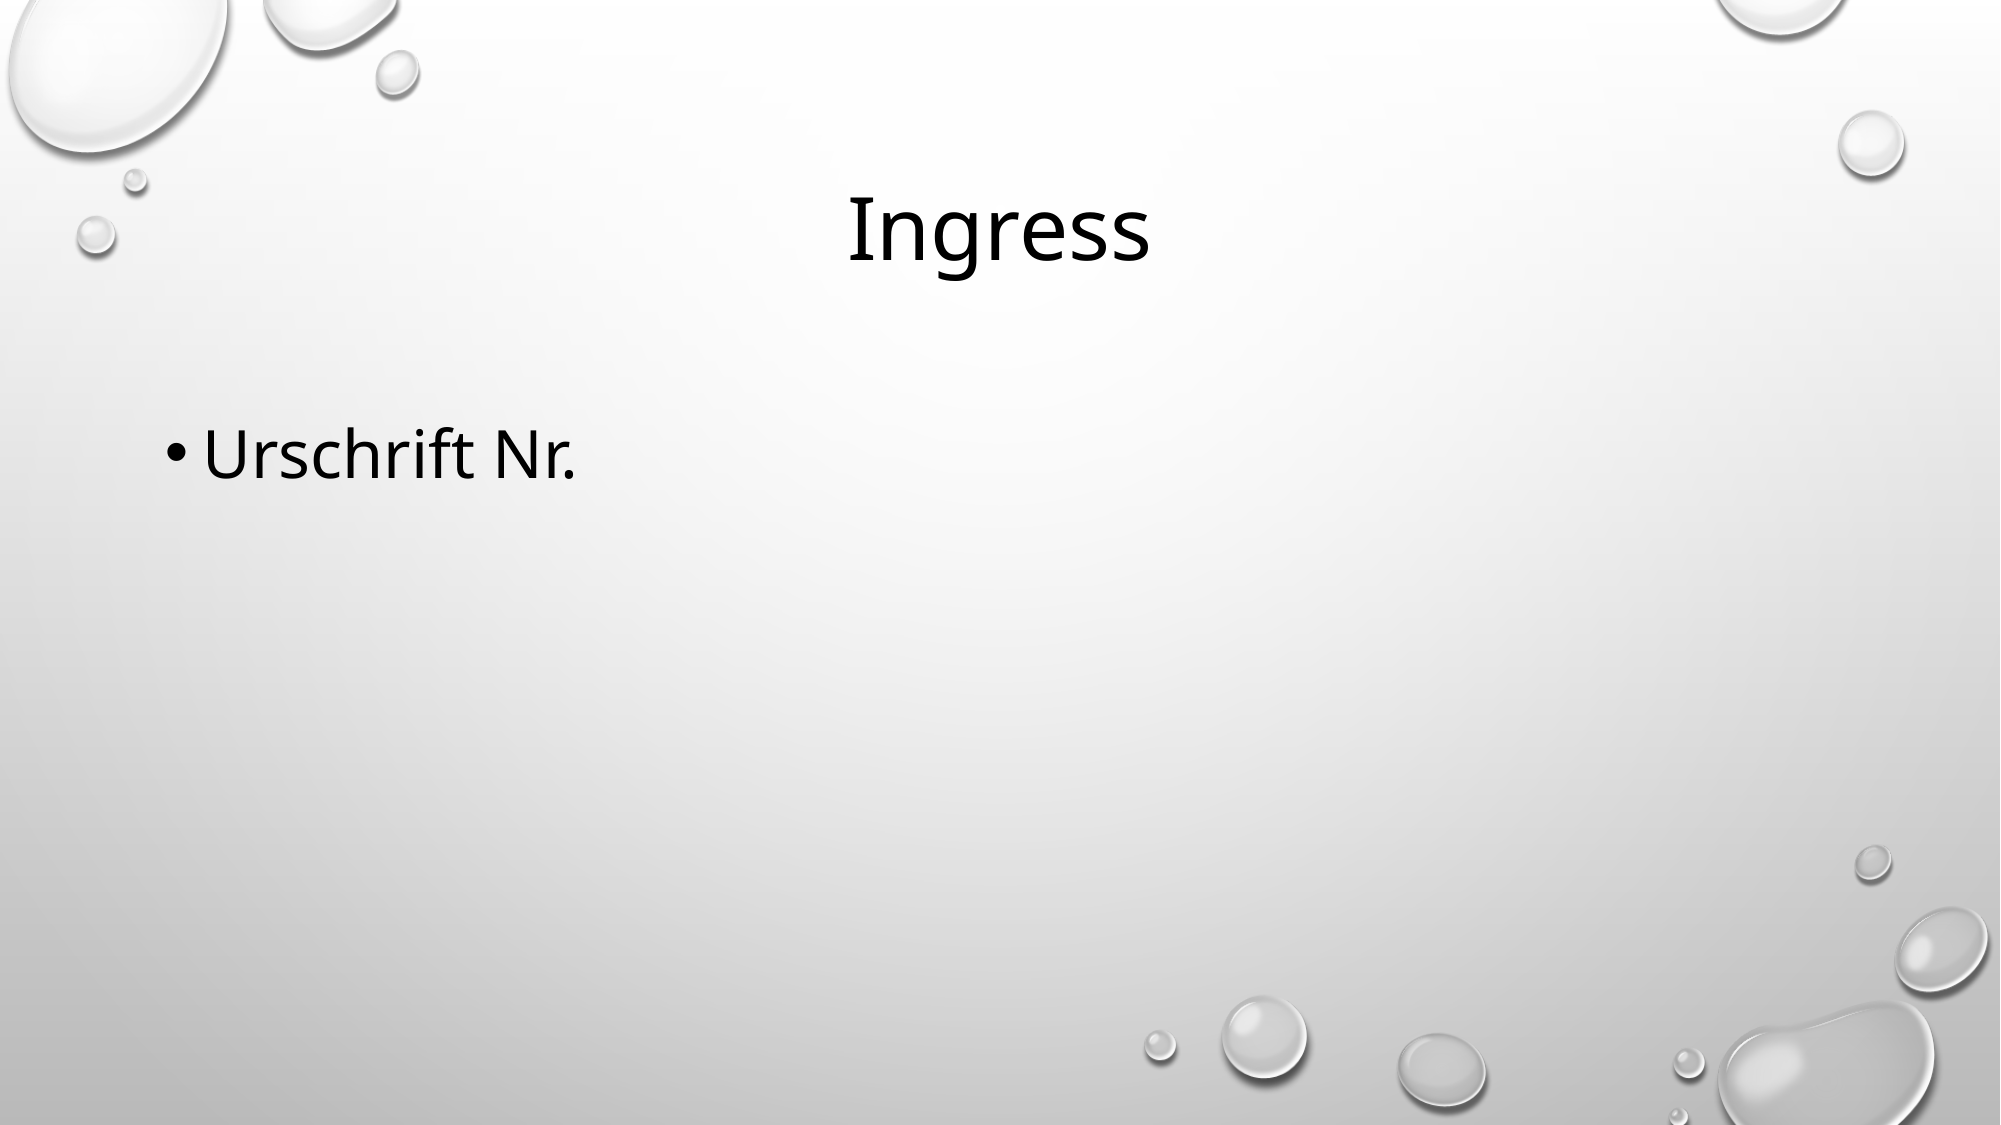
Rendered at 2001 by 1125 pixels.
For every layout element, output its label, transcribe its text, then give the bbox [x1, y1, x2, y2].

list Urschrift Nr. [149, 388, 1850, 950]
title Ingress [149, 101, 1851, 364]
picture [0, 0, 2000, 1125]
